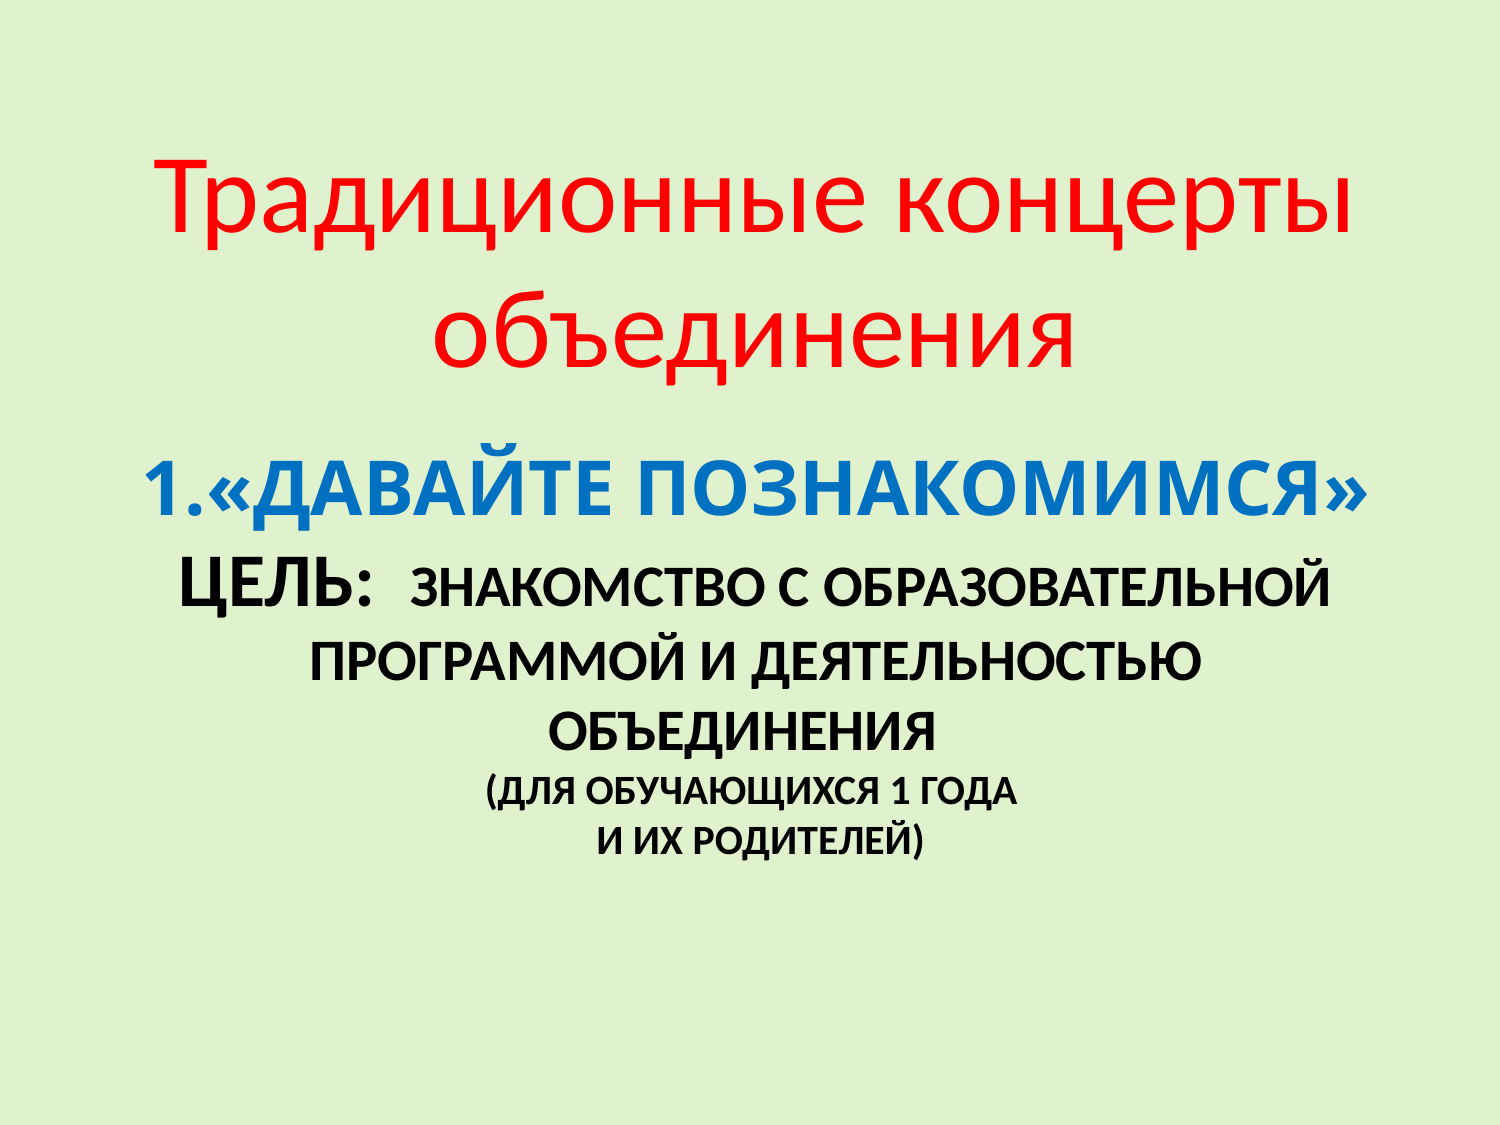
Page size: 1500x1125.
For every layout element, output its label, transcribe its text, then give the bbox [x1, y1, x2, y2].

list Традиционные концерты объединения [118, 137, 1394, 398]
title 1.«Давайте познакомимся» Цель: знакомство с образовательной программой и деятельностью объединения (для обучающихся 1 года и их родителей) [118, 432, 1394, 988]
